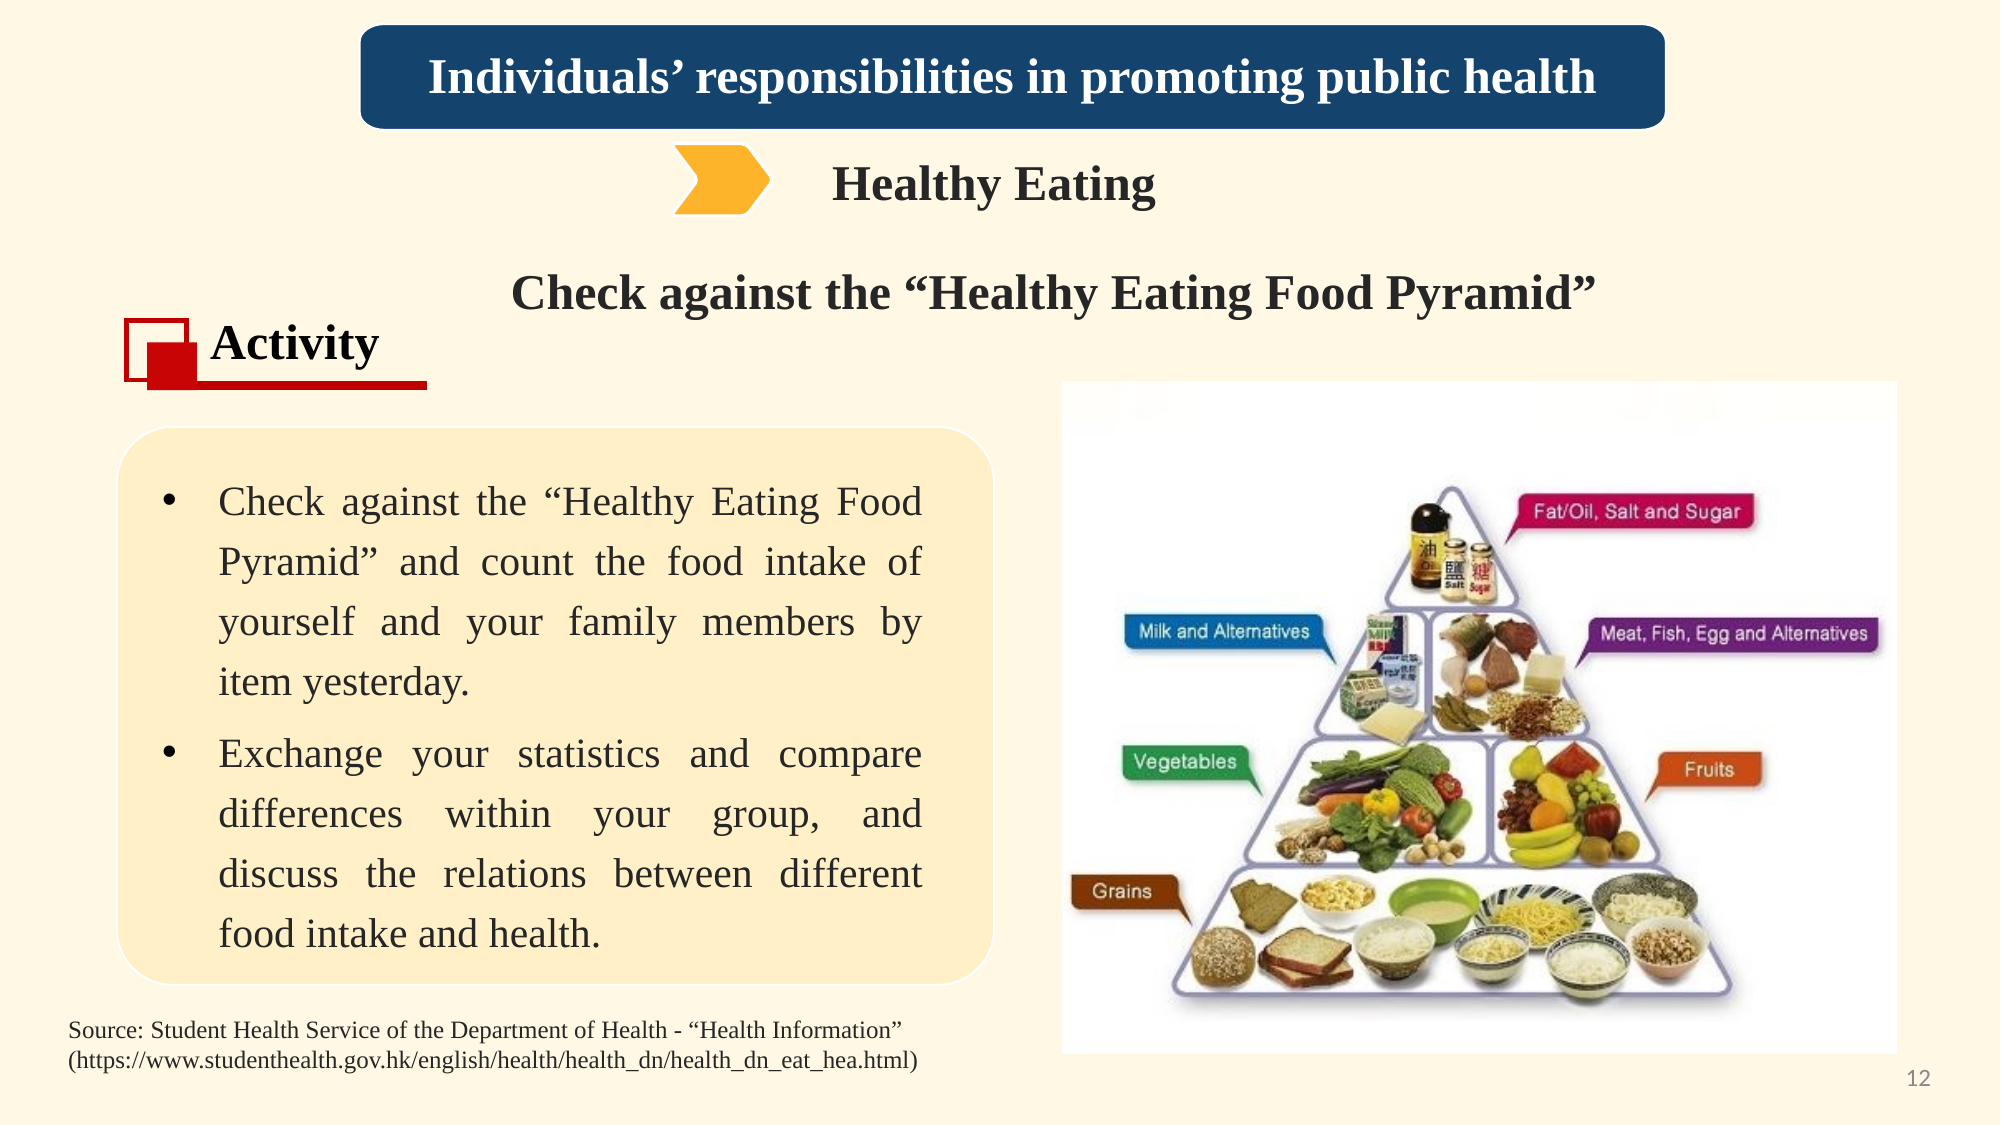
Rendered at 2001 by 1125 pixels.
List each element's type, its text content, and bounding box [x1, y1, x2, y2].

text_box Check against the “Healthy Eating Food Pyramid” and count the food intake of yourself and your family members by item yesterday. Exchange your statistics and compare differences within your group, and discuss the relations between different food intake and health. [147, 393, 939, 904]
text_box Healthy Eating [770, 141, 1218, 227]
text_box Individuals’ responsibilities in promoting public health [359, 24, 1666, 130]
text_box Source: Student Health Service of the Department of Health - “Health Information” (https://www.studenthealth.gov.hk/english/health/health_dn/health_dn_eat_hea.html) [53, 1006, 1446, 1081]
text_box [116, 426, 995, 985]
text_box [672, 143, 772, 216]
text_box Check against the “Healthy Eating Food Pyramid” [479, 246, 1629, 333]
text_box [126, 301, 428, 391]
picture [1053, 379, 1897, 1054]
